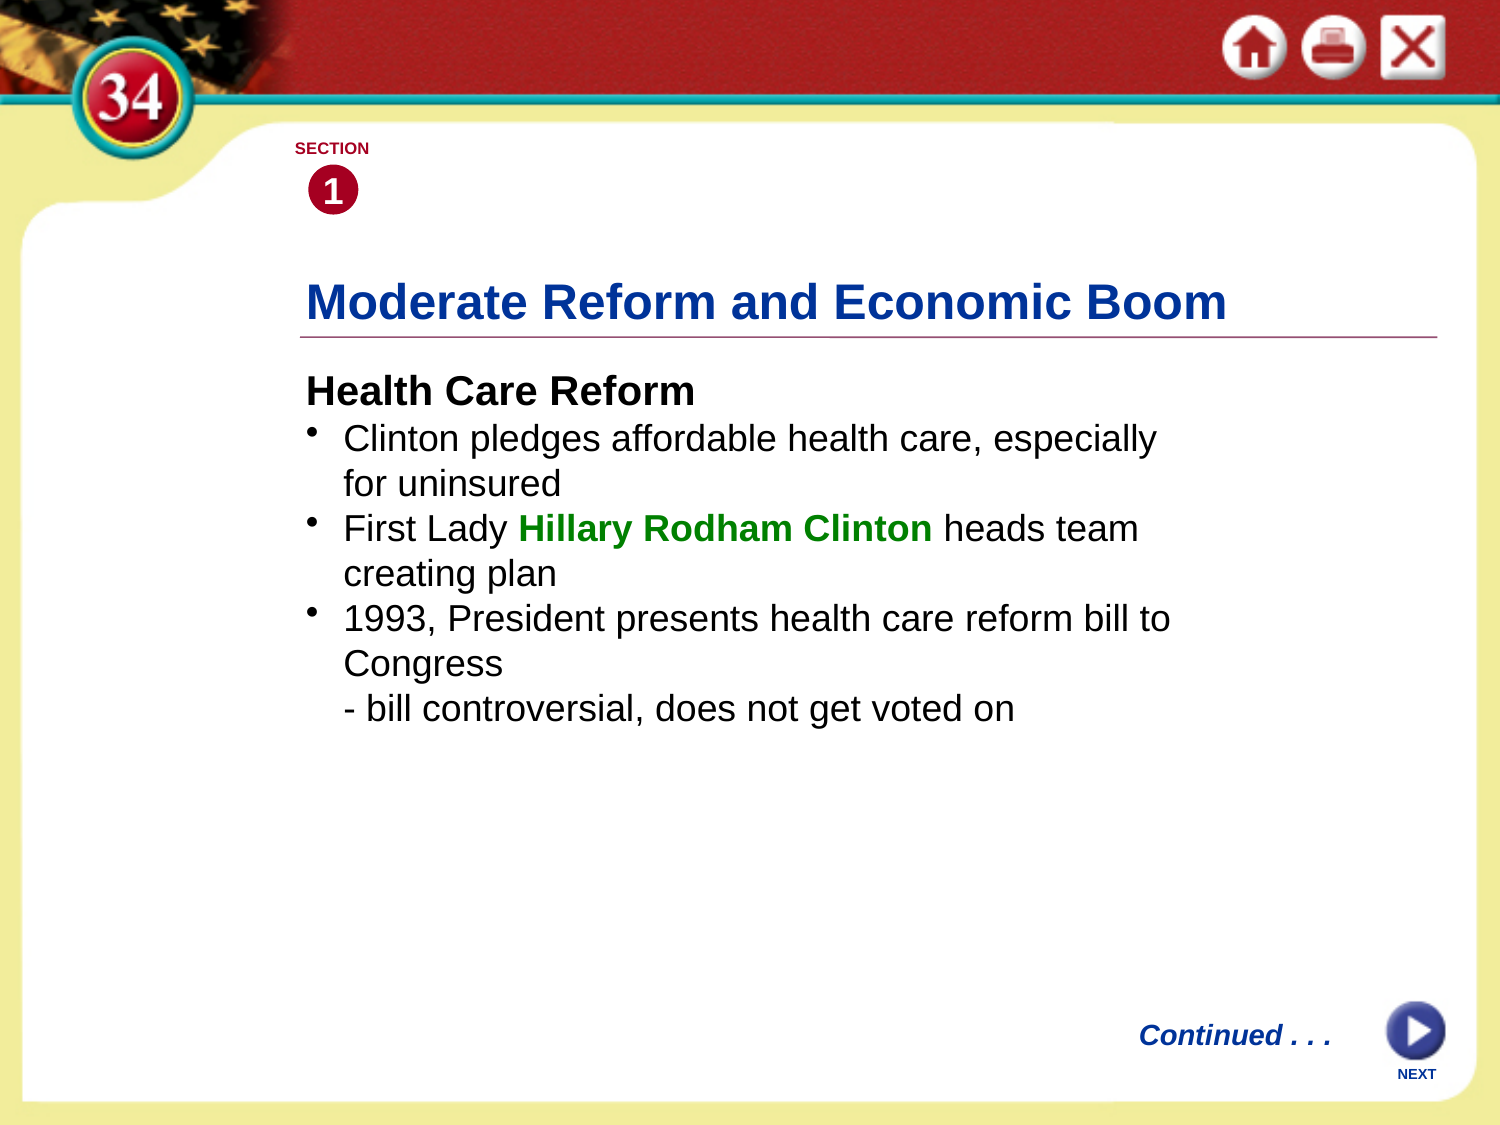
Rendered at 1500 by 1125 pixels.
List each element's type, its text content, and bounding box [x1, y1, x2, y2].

text_box Health Care Reform Clinton pledges affordable health care, especially for uninsured First Lady Hillary Rodham Clinton heads team creating plan 1993, President presents health care reform bill to Congress - bill controversial, does not get voted on [291, 356, 1208, 737]
picture [0, 0, 1500, 1125]
text_box NEXT [1382, 1057, 1452, 1090]
text_box Moderate Reform and Economic Boom [291, 262, 1243, 337]
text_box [280, 130, 389, 215]
text_box Continued . . . [1123, 1009, 1347, 1059]
